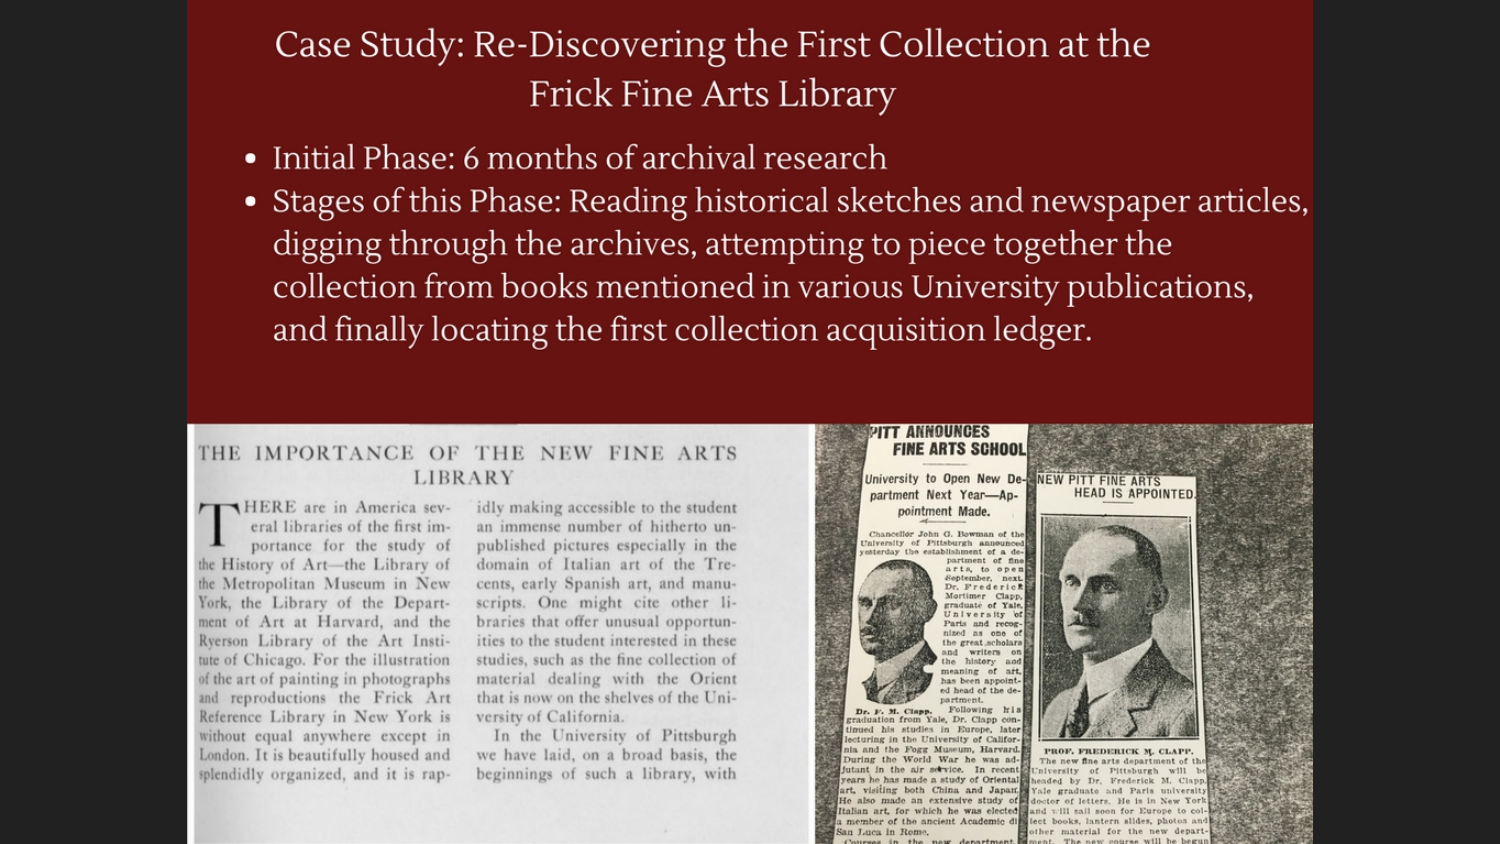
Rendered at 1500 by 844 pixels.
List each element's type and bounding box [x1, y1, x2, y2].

picture [187, 0, 1313, 844]
